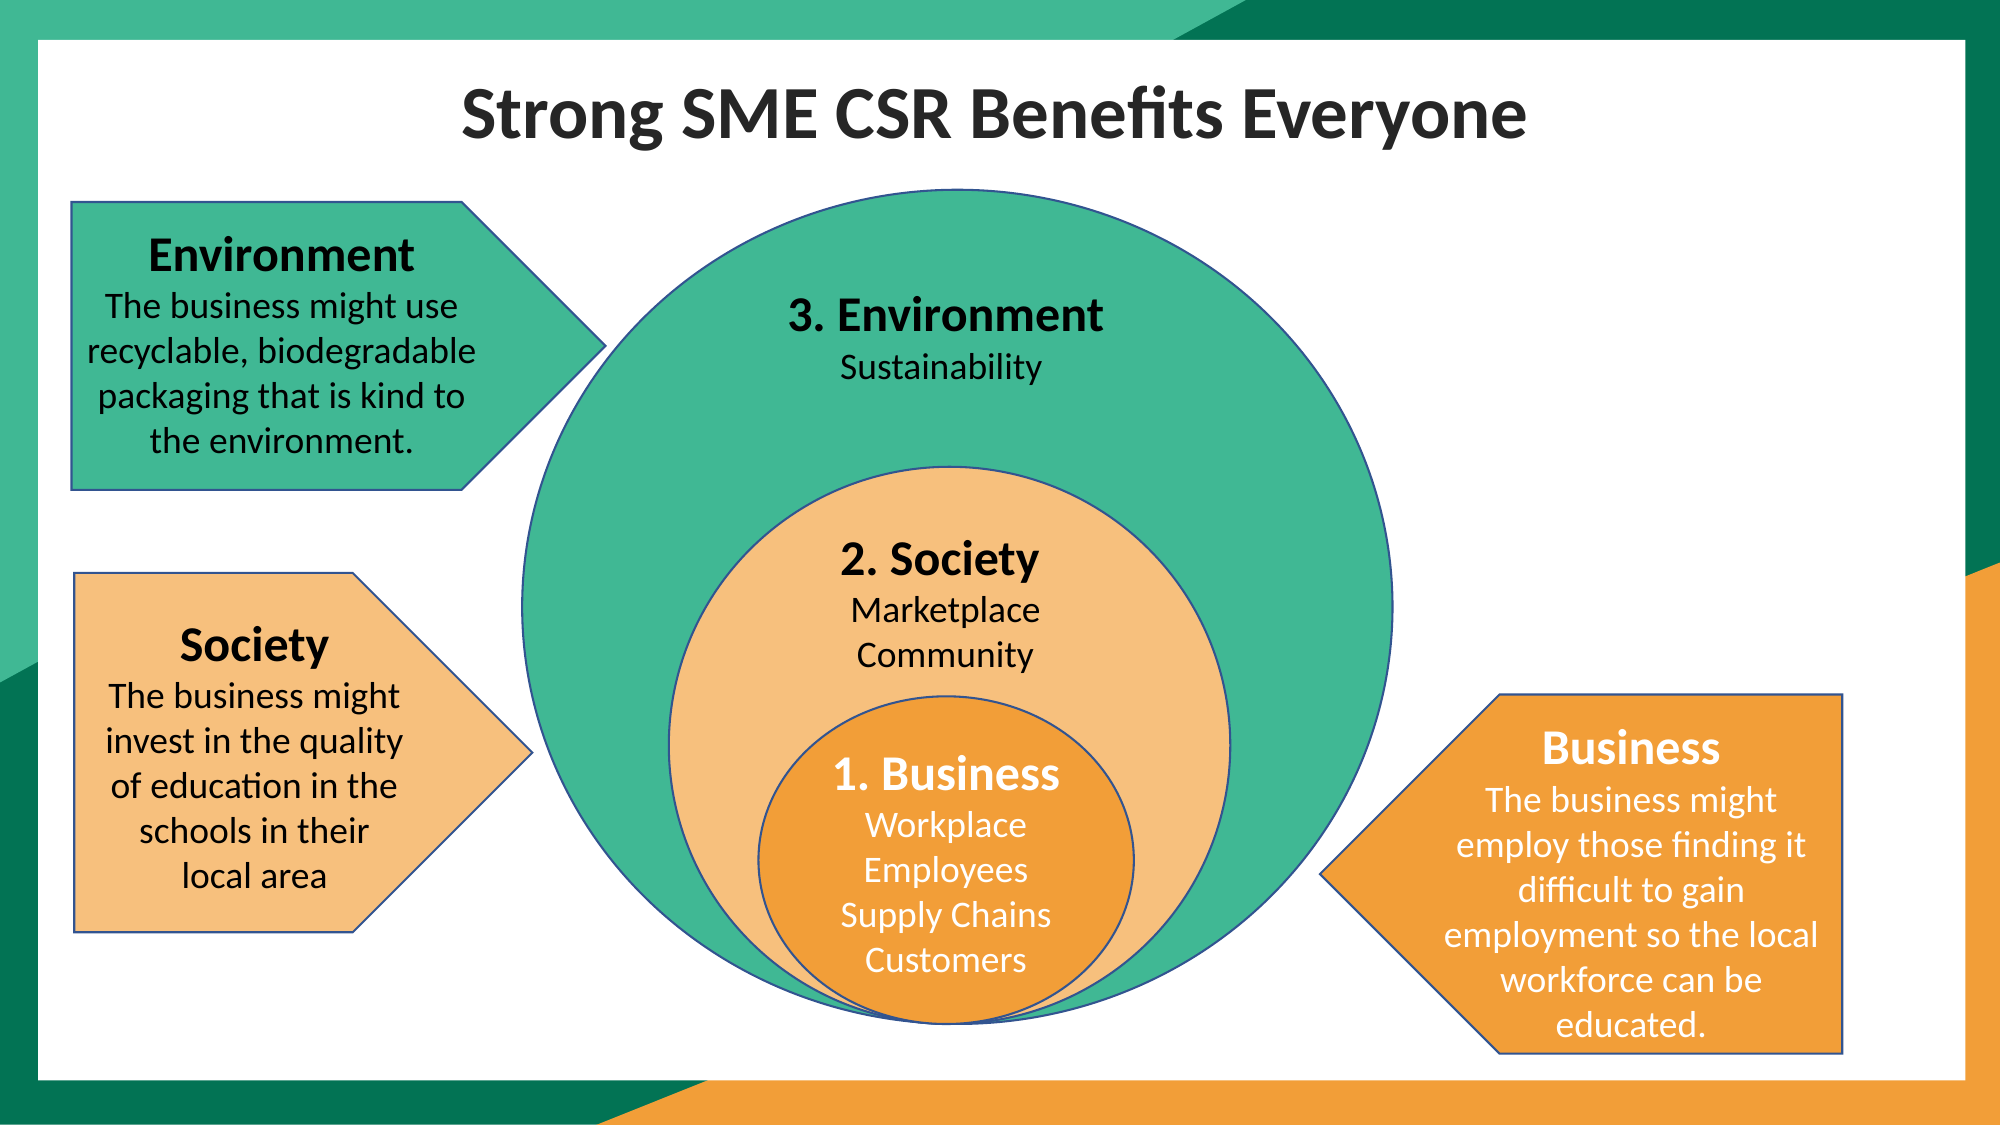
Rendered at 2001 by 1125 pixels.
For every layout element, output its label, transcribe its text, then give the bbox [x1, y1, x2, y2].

text_box 2. Society Marketplace Community [788, 517, 1103, 683]
text_box 1. Business Workplace Employees Supply Chains Customers [757, 695, 1135, 1026]
text_box [1318, 776, 1416, 972]
text_box [667, 465, 1232, 1024]
text_box [1485, 693, 1844, 707]
list Strong SME CSR Benefits Everyone [142, 66, 1865, 206]
text_box [70, 200, 475, 213]
text_box [424, 642, 534, 863]
text_box Business The business might employ those finding it difficult to gain employment so the local workforce can be educated. [1416, 707, 1847, 1053]
text_box Environment The business might use recyclable, biodegradable packaging that is kind to the environment. [57, 213, 507, 469]
text_box [521, 206, 1394, 1025]
text_box [507, 245, 607, 446]
text_box 3. Environment Sustainability [757, 274, 1134, 395]
text_box Society The business might invest in the quality of education in the schools in their local area [86, 603, 424, 904]
text_box [70, 469, 484, 491]
text_box [73, 571, 385, 934]
